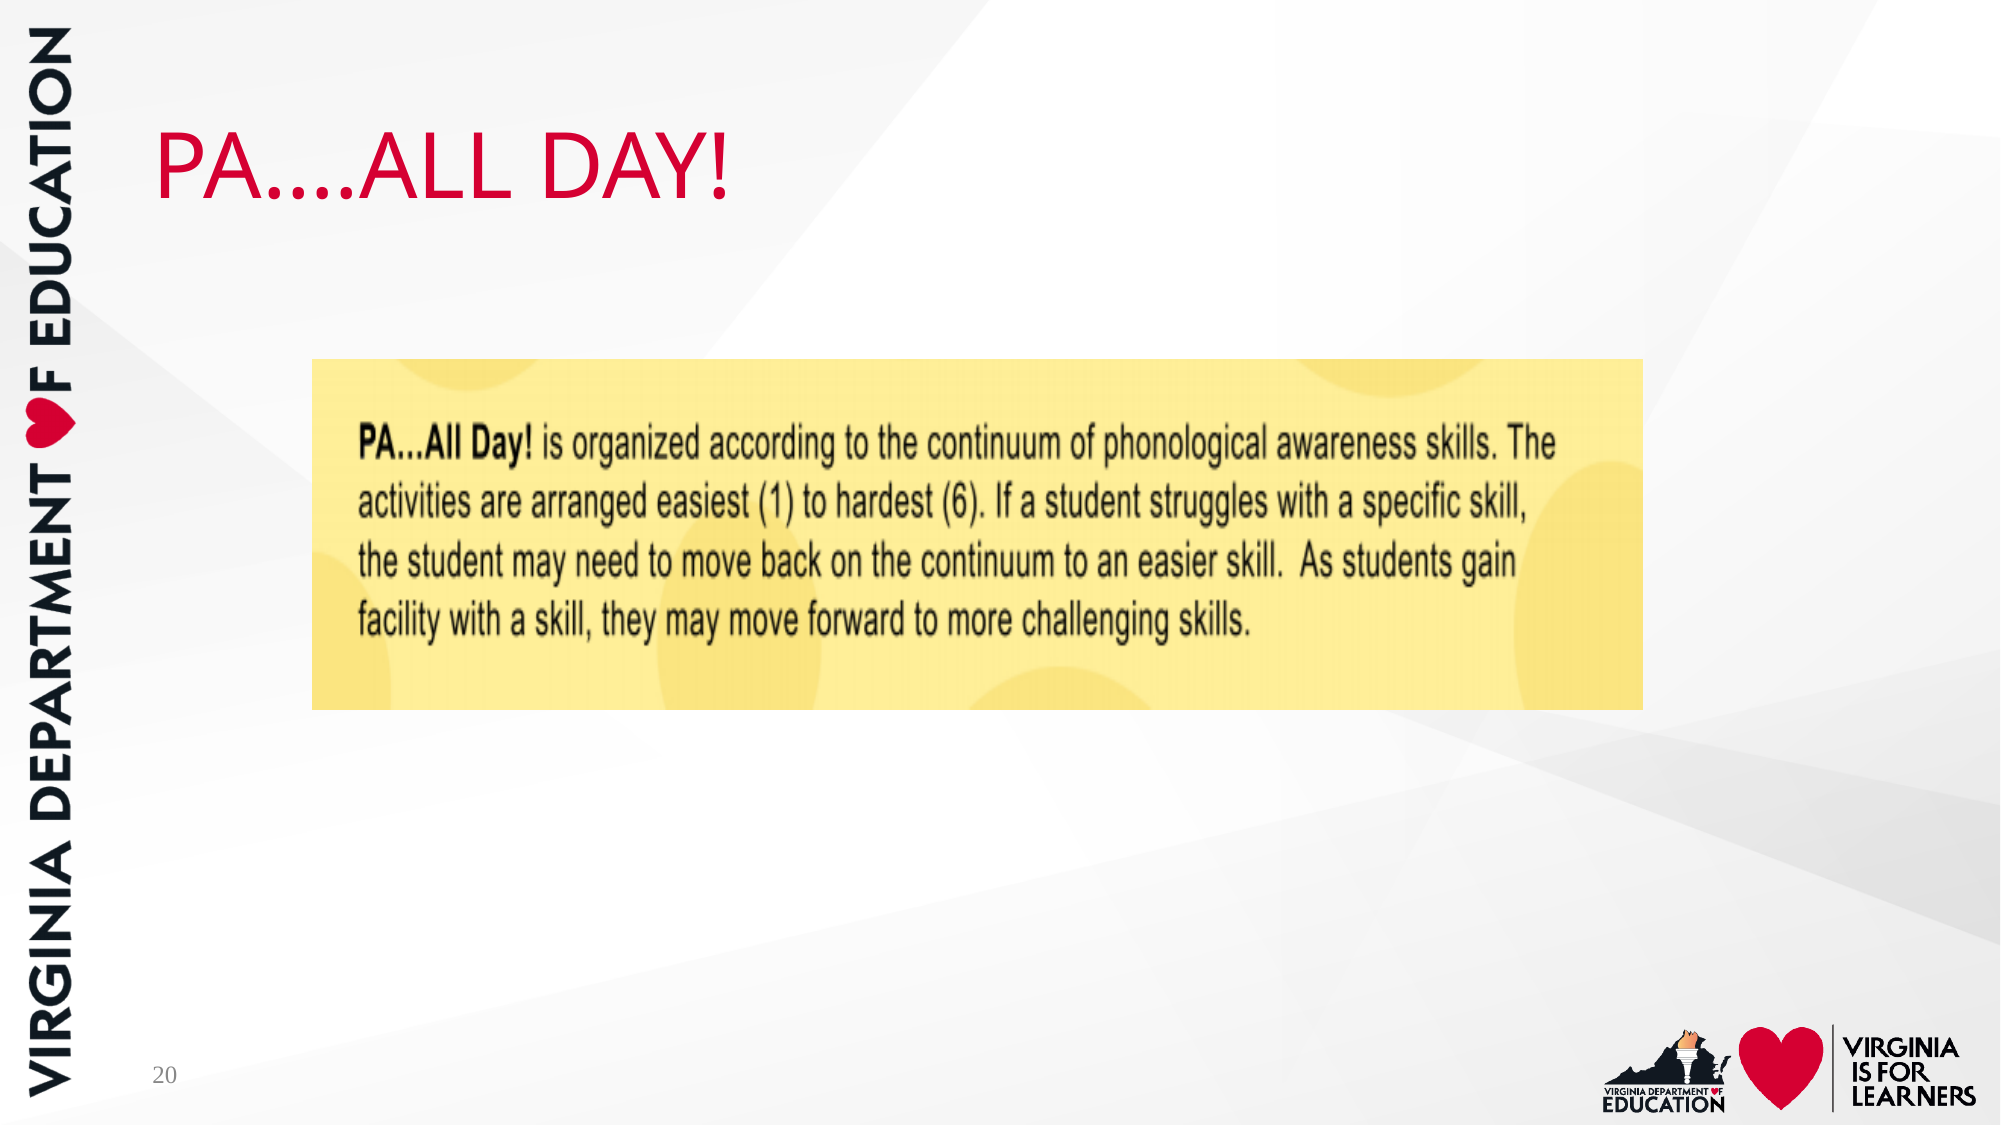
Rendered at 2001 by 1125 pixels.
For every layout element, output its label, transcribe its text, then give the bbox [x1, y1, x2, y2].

picture [0, 0, 2001, 1125]
title PA….ALL DAY! [137, 59, 1863, 278]
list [311, 358, 1643, 710]
slide_number 20 [137, 1043, 588, 1104]
